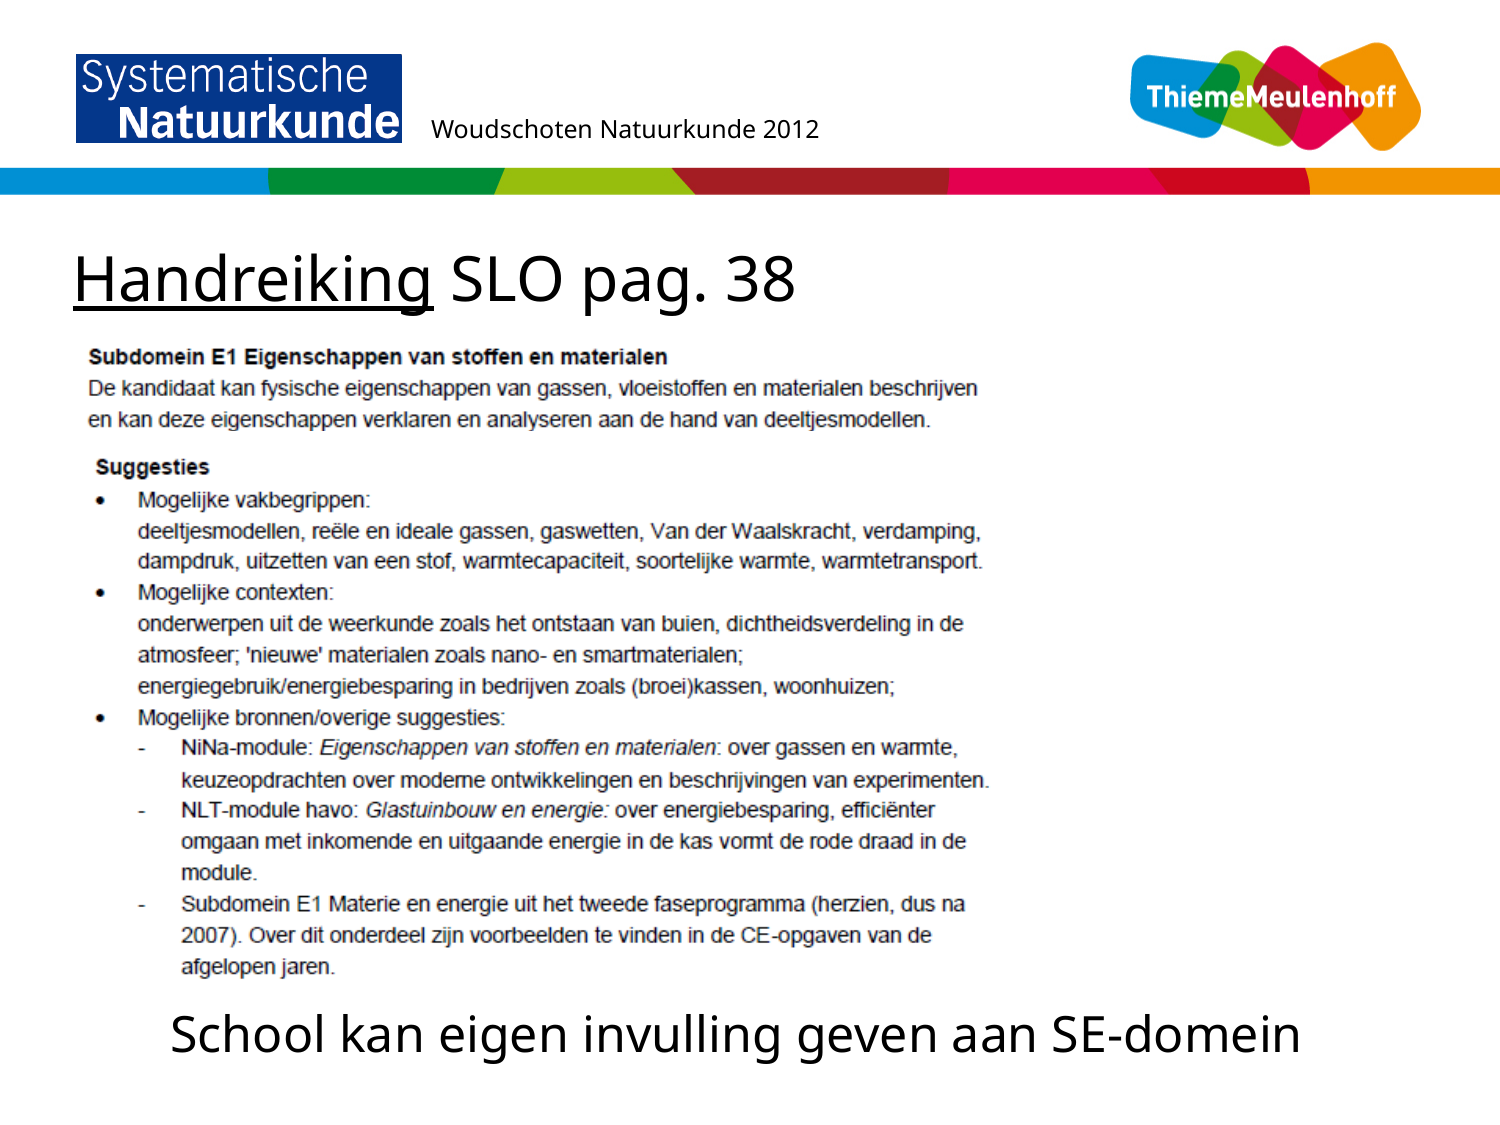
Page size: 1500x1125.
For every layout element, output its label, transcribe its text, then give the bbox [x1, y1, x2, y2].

text_box School kan eigen invulling geven aan SE-domein [155, 994, 1319, 1070]
picture [52, 337, 1046, 988]
text_box Handreiking SLO pag. 38 [57, 231, 1447, 332]
picture [0, 0, 1500, 208]
footer Woudschoten Natuurkunde 2012 [431, 113, 1365, 166]
